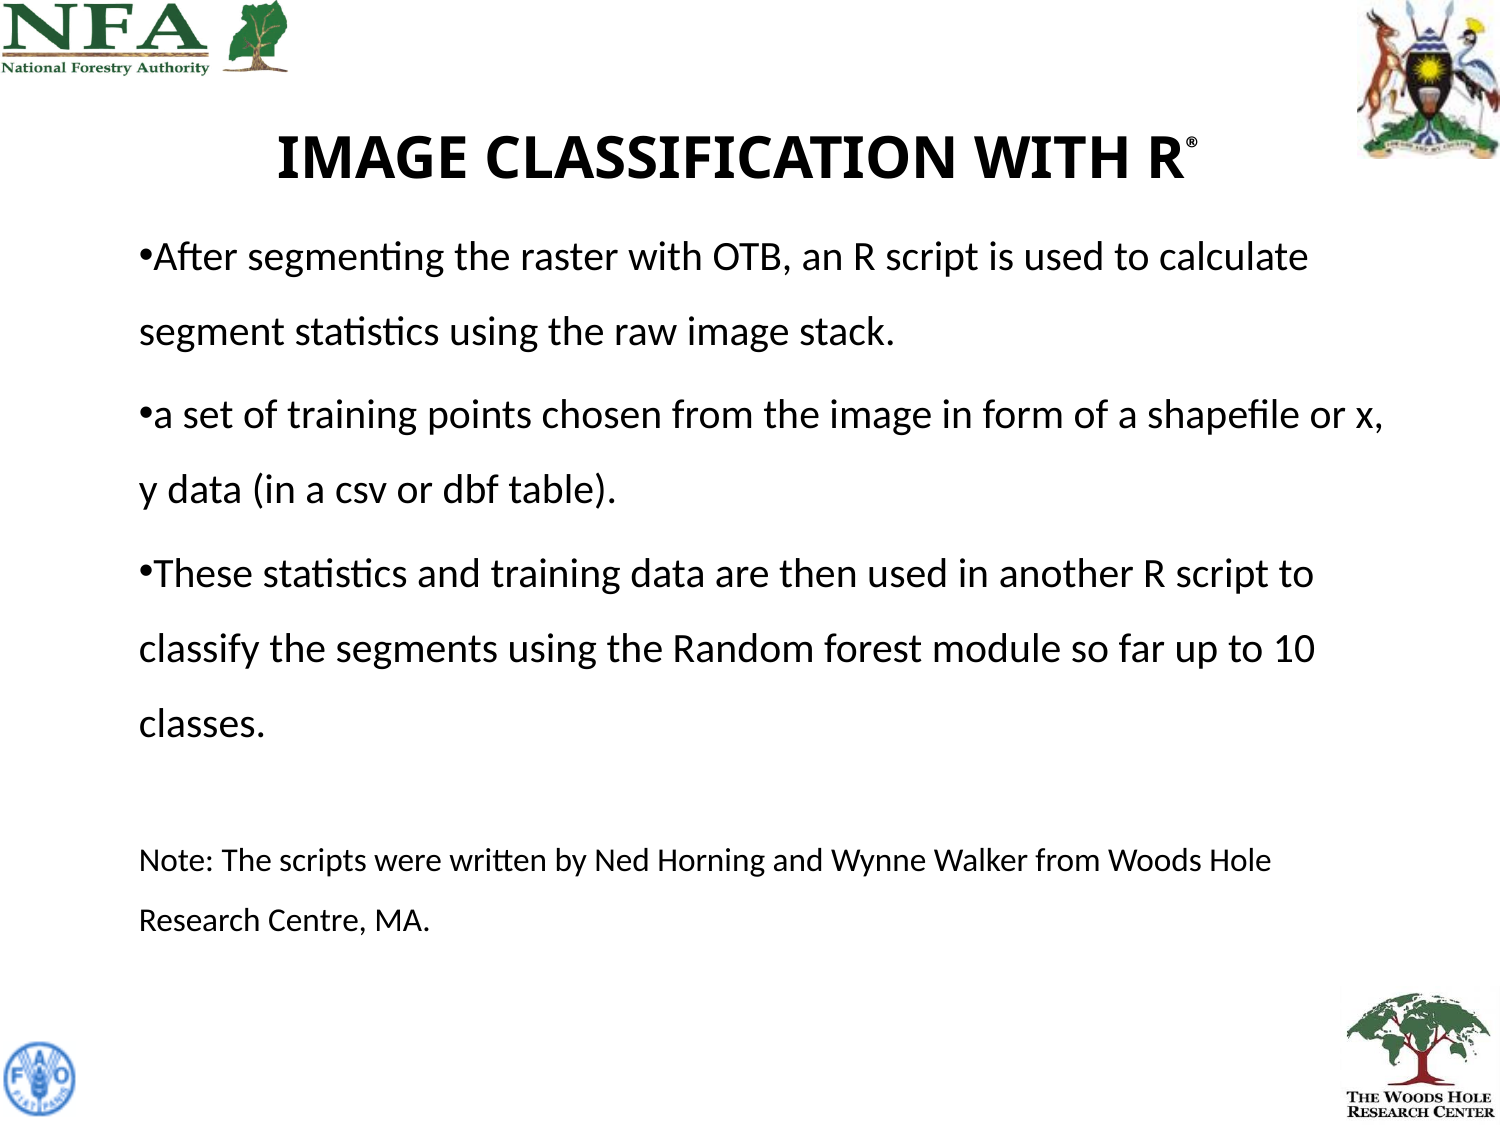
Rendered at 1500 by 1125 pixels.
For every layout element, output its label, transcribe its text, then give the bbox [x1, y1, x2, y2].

picture [1357, 0, 1500, 159]
picture [0, 0, 290, 77]
subtitle After segmenting the raster with OTB, an R script is used to calculate segment statistics using the raw image stack. a set of training points chosen from the image in form of a shapefile or x, y data (in a csv or dbf table). These statistics and training data are then used in another R script to classify the segments using the Random forest module so far up to 10 classes. Note: The scripts were written by Ned Horning and Wynne Walker from Woods Hole Research Centre, MA. [123, 196, 1412, 953]
picture [0, 1036, 82, 1125]
title IMAGE CLASSIFICATION WITH R® [242, 101, 1247, 196]
picture [1340, 986, 1500, 1125]
